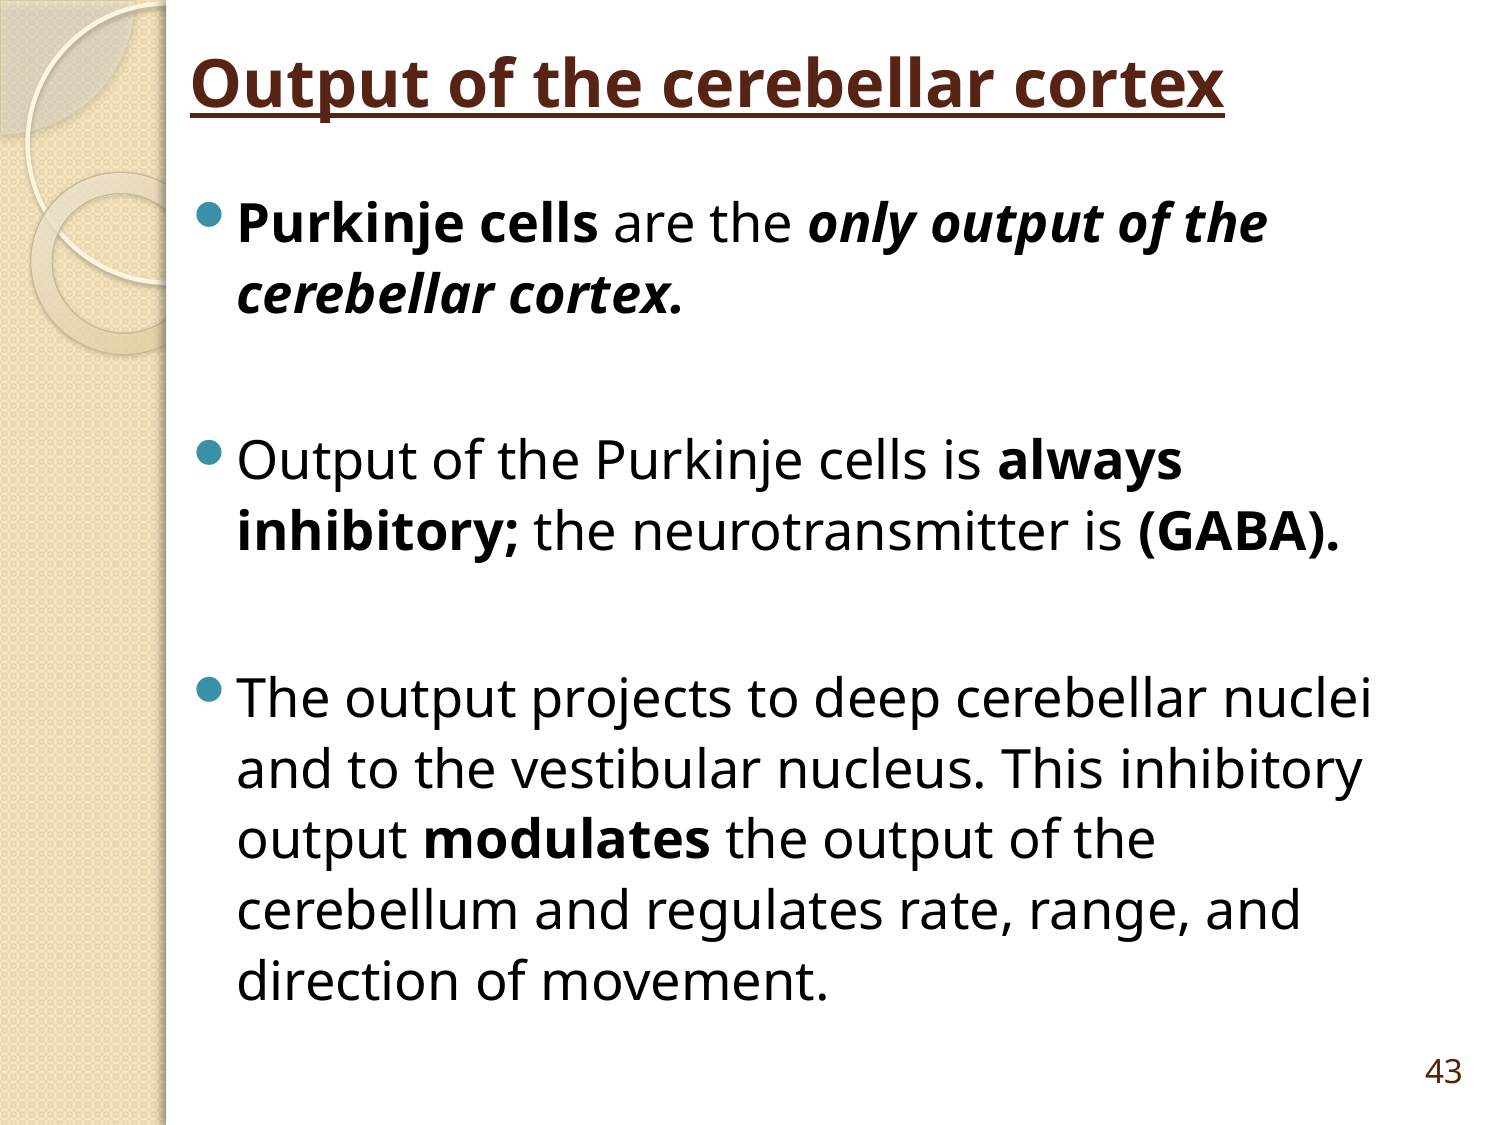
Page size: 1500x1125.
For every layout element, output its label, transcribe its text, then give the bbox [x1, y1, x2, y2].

slide_number 43 [1400, 1025, 1488, 1104]
list Purkinje cells are the only output of the cerebellar cortex. Output of the Purkinje cells is always inhibitory; the neurotransmitter is (GABA). The output projects to deep cerebellar nuclei and to the vestibular nucleus. This inhibitory output modulates the output of the cerebellum and regulates rate, range, and direction of movement. [162, 174, 1466, 1088]
title Output of the cerebellar cortex [174, 12, 1463, 150]
